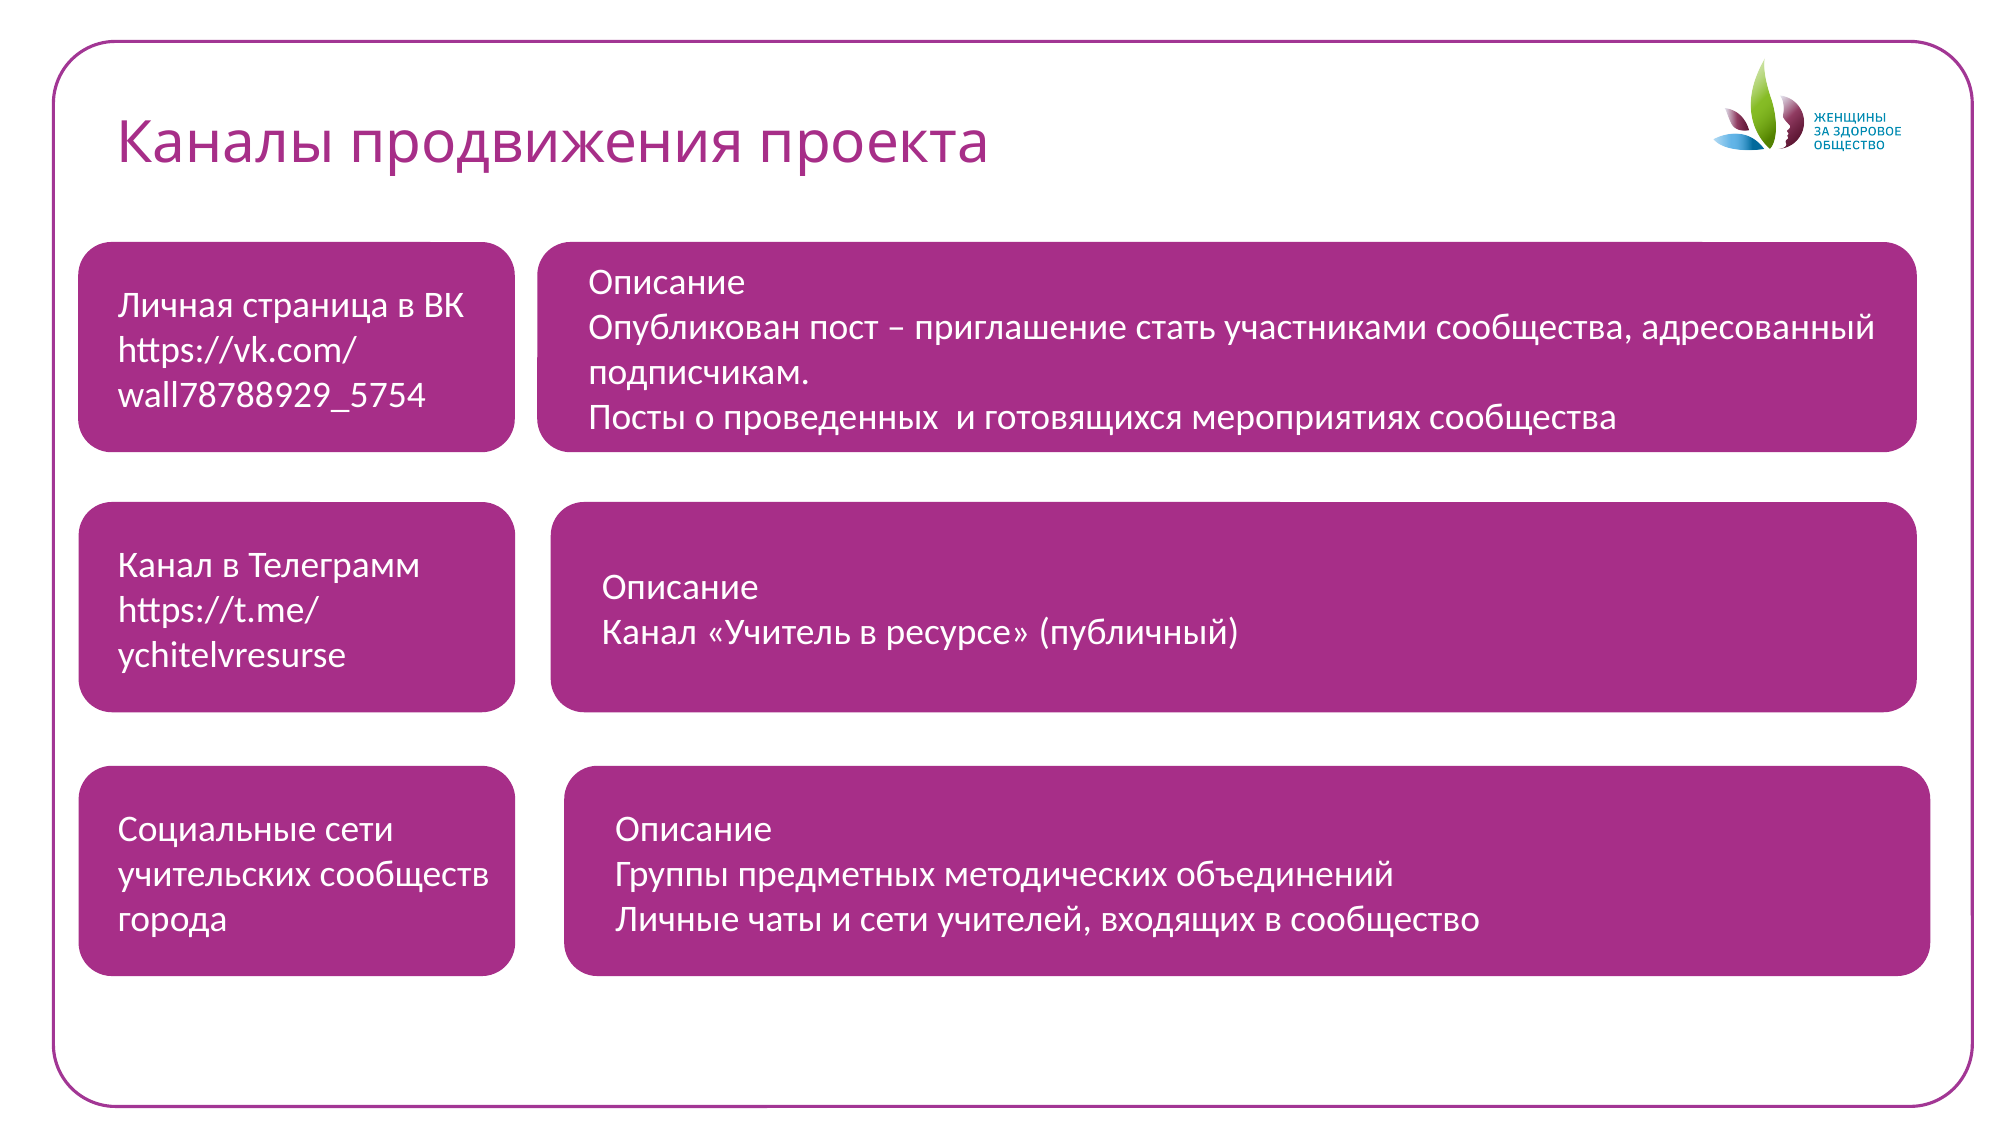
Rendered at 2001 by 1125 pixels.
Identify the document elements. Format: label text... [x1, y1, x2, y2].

text_box Личная страница в ВК https://vk.com/wall78788929_5754 [77, 240, 516, 454]
text_box Описание Канал «Учитель в ресурсе» (публичный) [549, 500, 1918, 714]
text_box [52, 40, 1974, 1108]
text_box Описание Опубликован пост – приглашение стать участниками сообщества, адресованный подписчикам. Посты о проведенных и готовящихся мероприятиях сообщества [536, 240, 1918, 454]
picture [1710, 54, 1904, 156]
text_box Каналы продвижения проекта [102, 96, 1006, 182]
text_box Канал в Телеграмм https://t.me/ychitelvresurse [77, 500, 517, 714]
text_box Социальные сети учительских сообществ города [77, 764, 517, 978]
text_box Описание Группы предметных методических объединений Личные чаты и сети учителей, входящих в сообщество [563, 764, 1932, 978]
